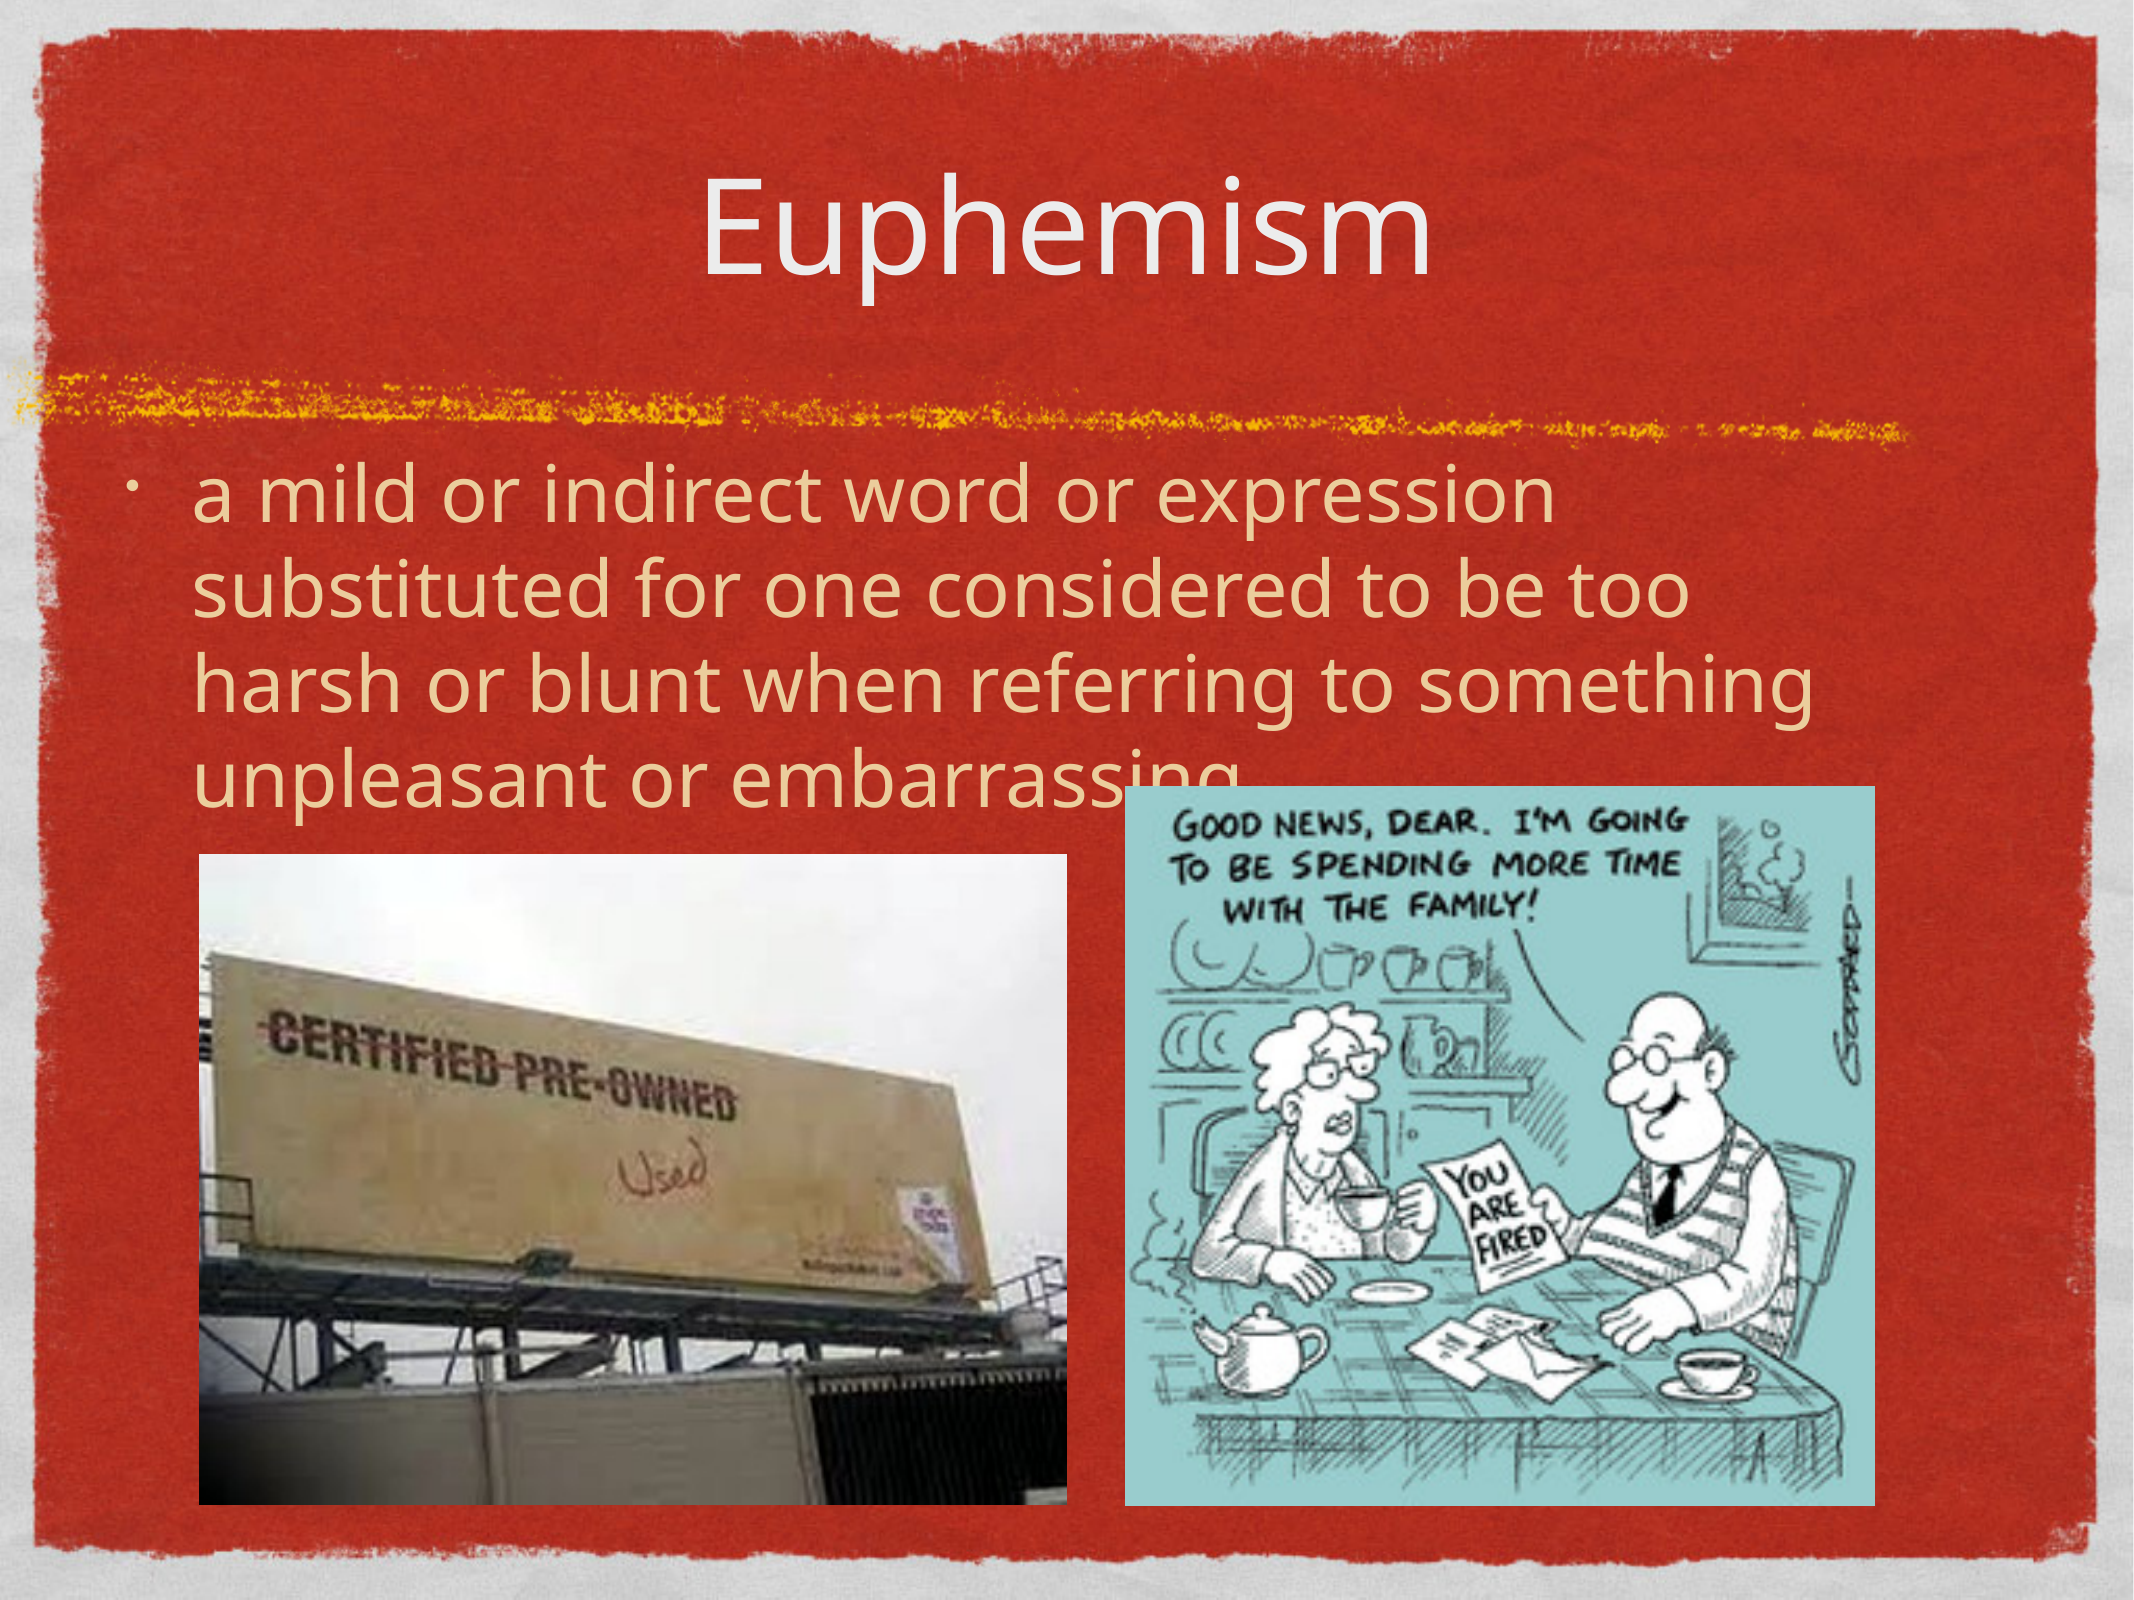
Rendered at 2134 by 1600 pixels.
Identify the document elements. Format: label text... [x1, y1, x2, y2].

picture [0, 0, 2134, 1600]
list a mild or indirect word or expression substituted for one considered to be too harsh or blunt when referring to something unpleasant or embarrassing [116, 537, 1934, 892]
title Euphemism [158, 50, 1975, 392]
